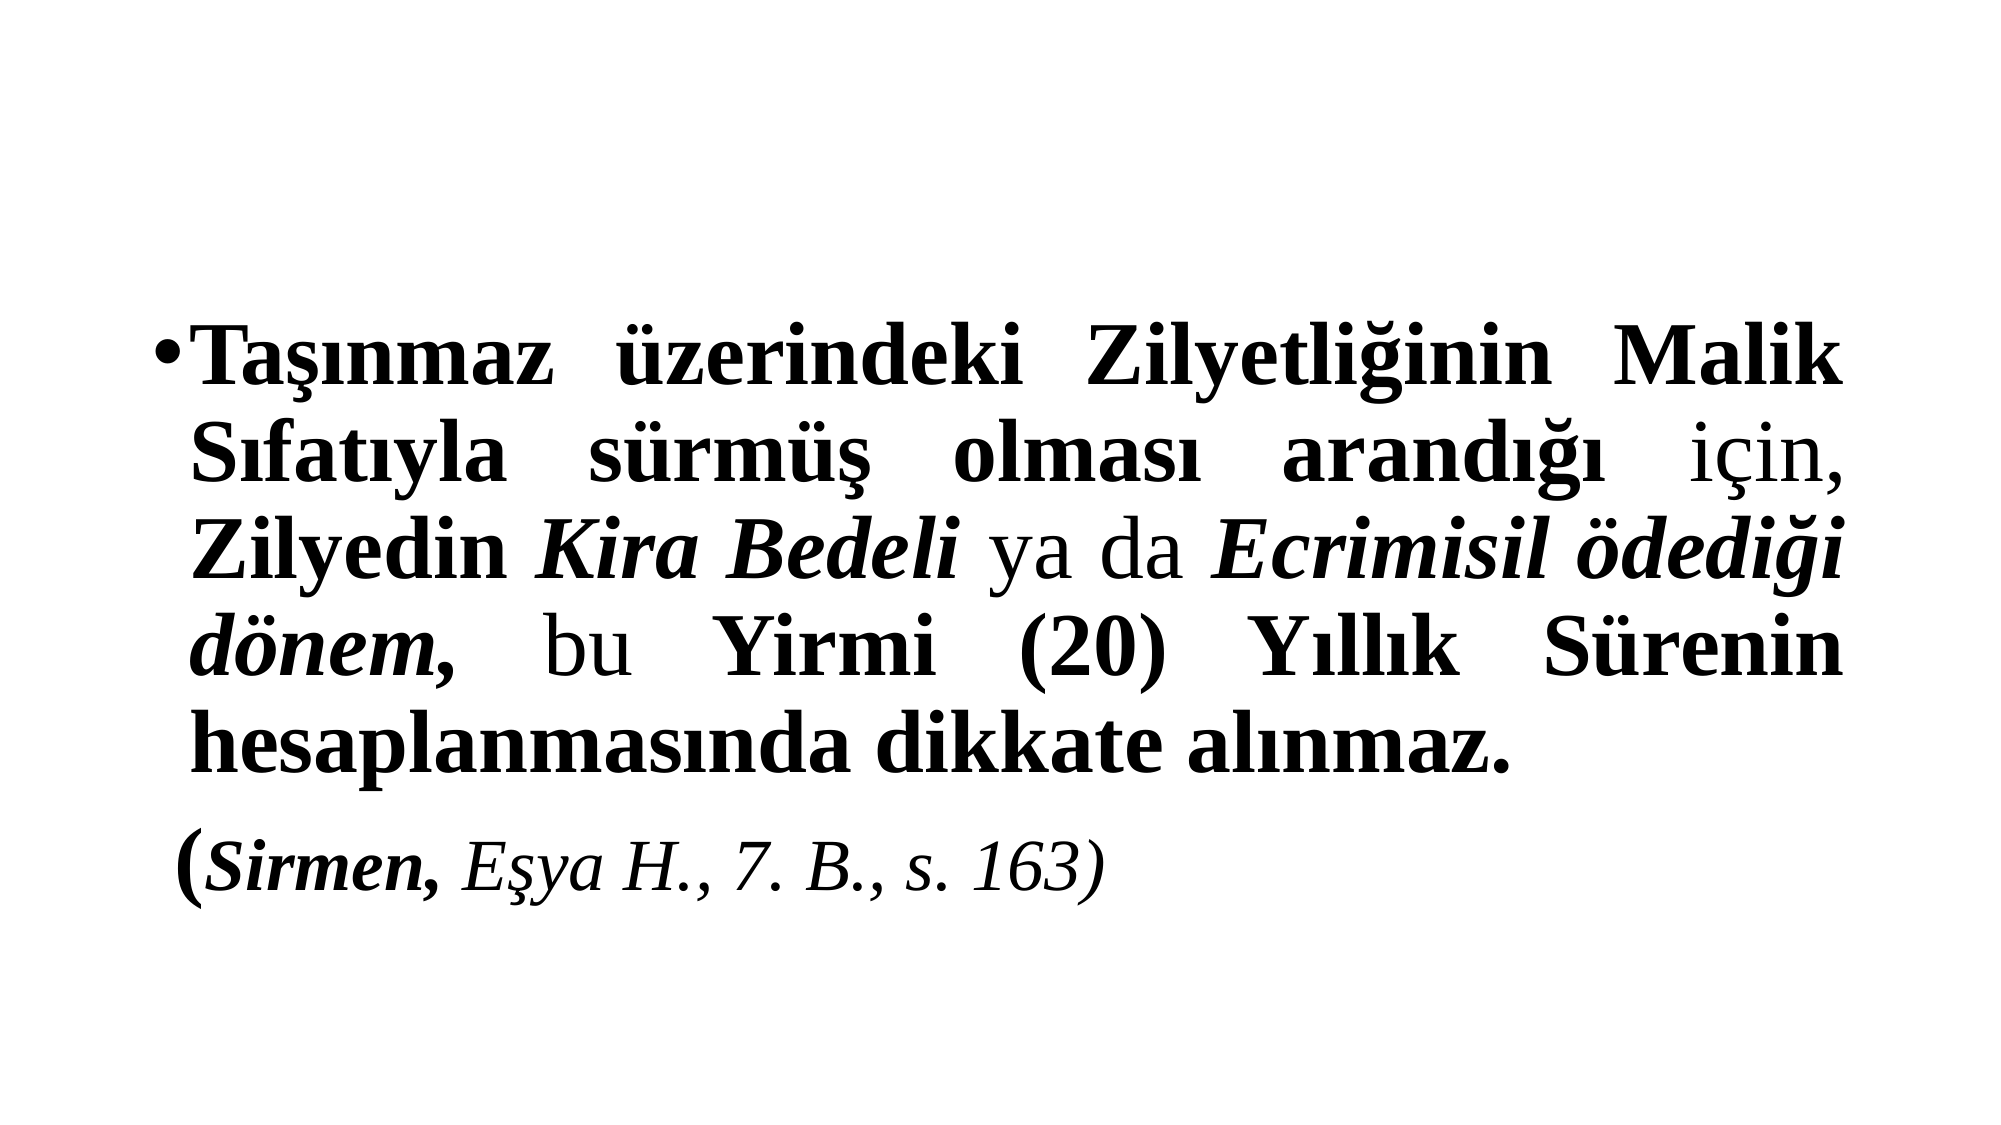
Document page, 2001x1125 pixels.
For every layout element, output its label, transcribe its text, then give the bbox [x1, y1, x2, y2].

list Taşınmaz üzerindeki Zilyetliğinin Malik Sıfatıyla sürmüş olması arandığı için, Zilyedin Kira Bedeli ya da Ecrimisil ödediği dönem, bu Yirmi (20) Yıllık Sürenin hesaplanmasında dikkate alınmaz. (Sirmen, Eşya H., 7. B., s. 163) [137, 299, 1863, 1014]
